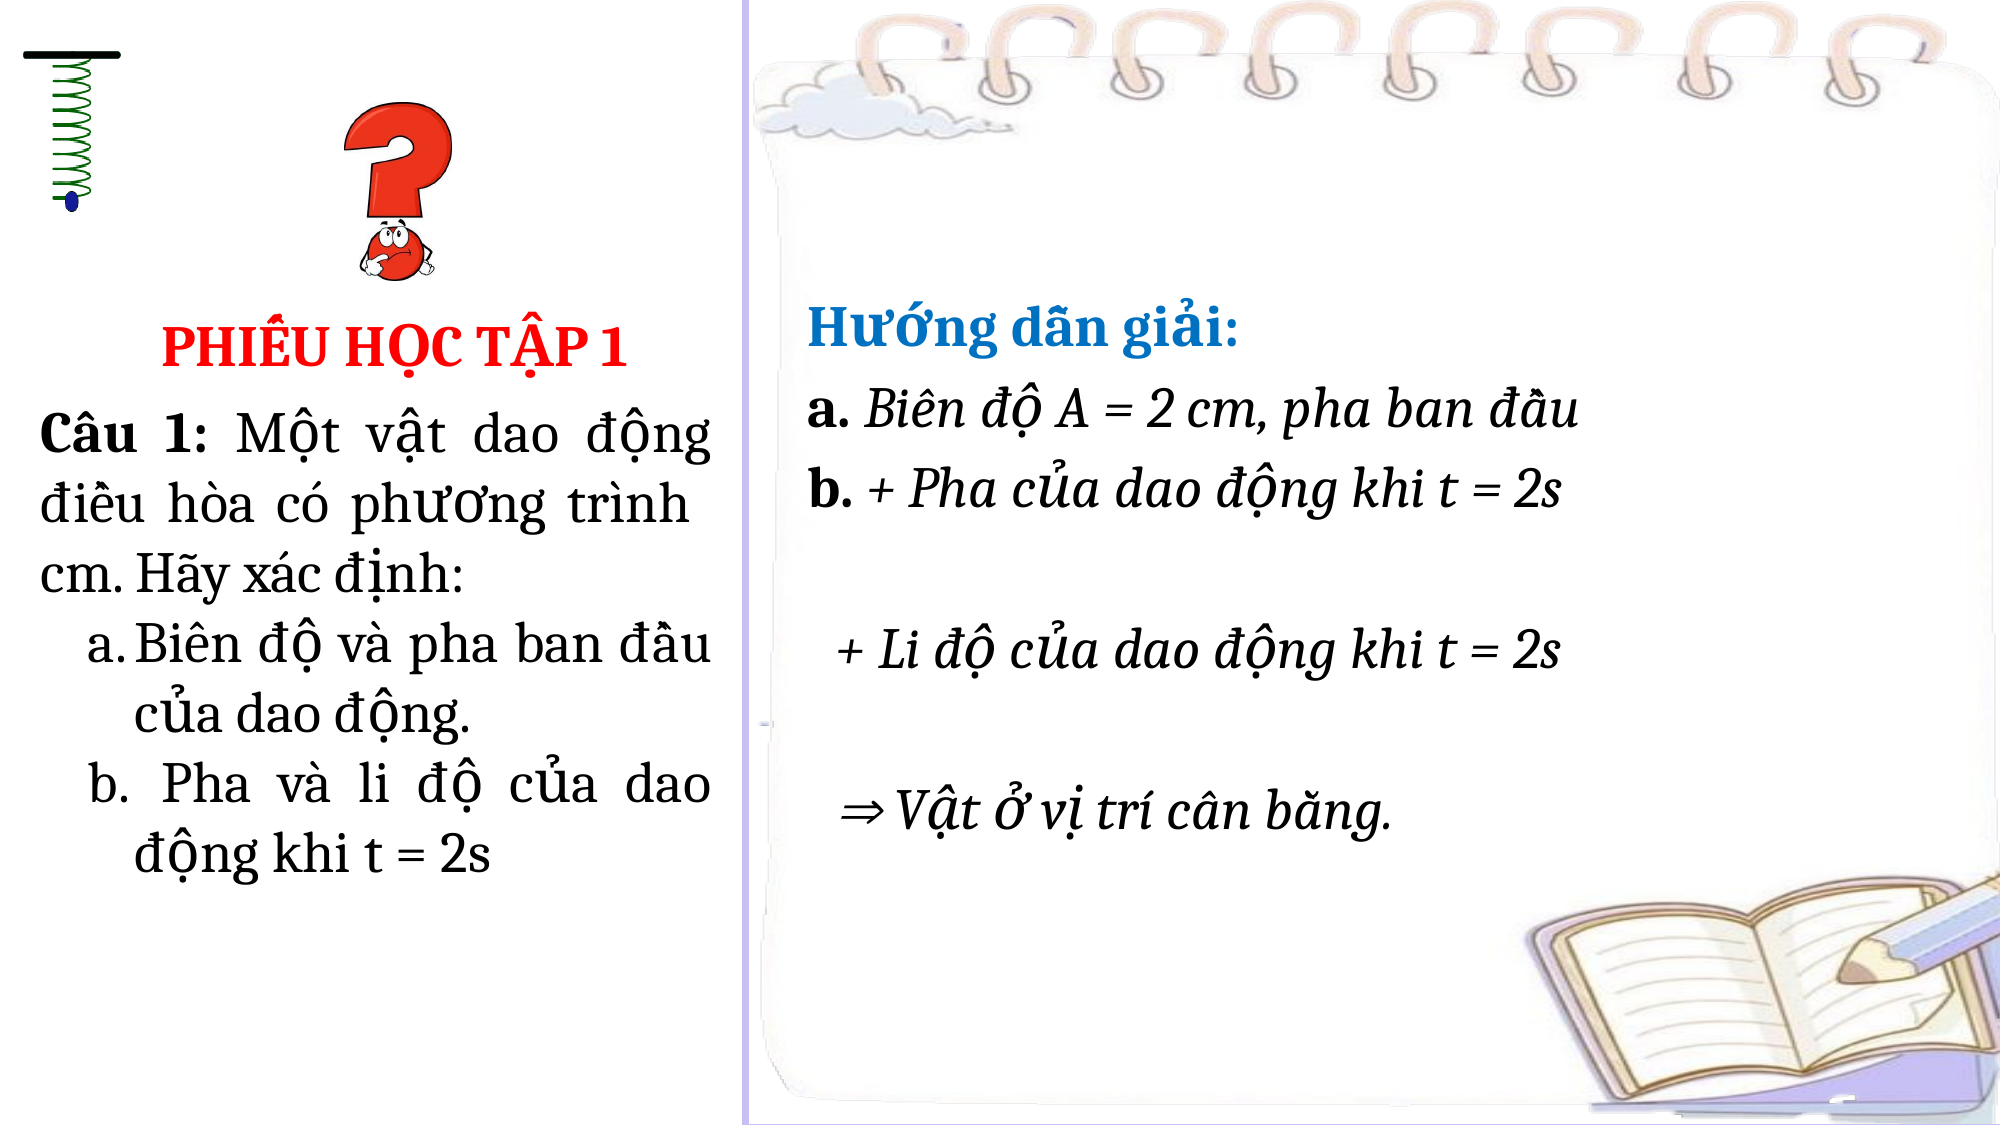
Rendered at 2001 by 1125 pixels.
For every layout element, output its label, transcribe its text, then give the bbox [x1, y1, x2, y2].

picture [748, 0, 2000, 1125]
picture [10, 24, 137, 301]
picture [344, 102, 452, 281]
text_box PHIẾU HỌC TẬP 1 [136, 300, 653, 386]
